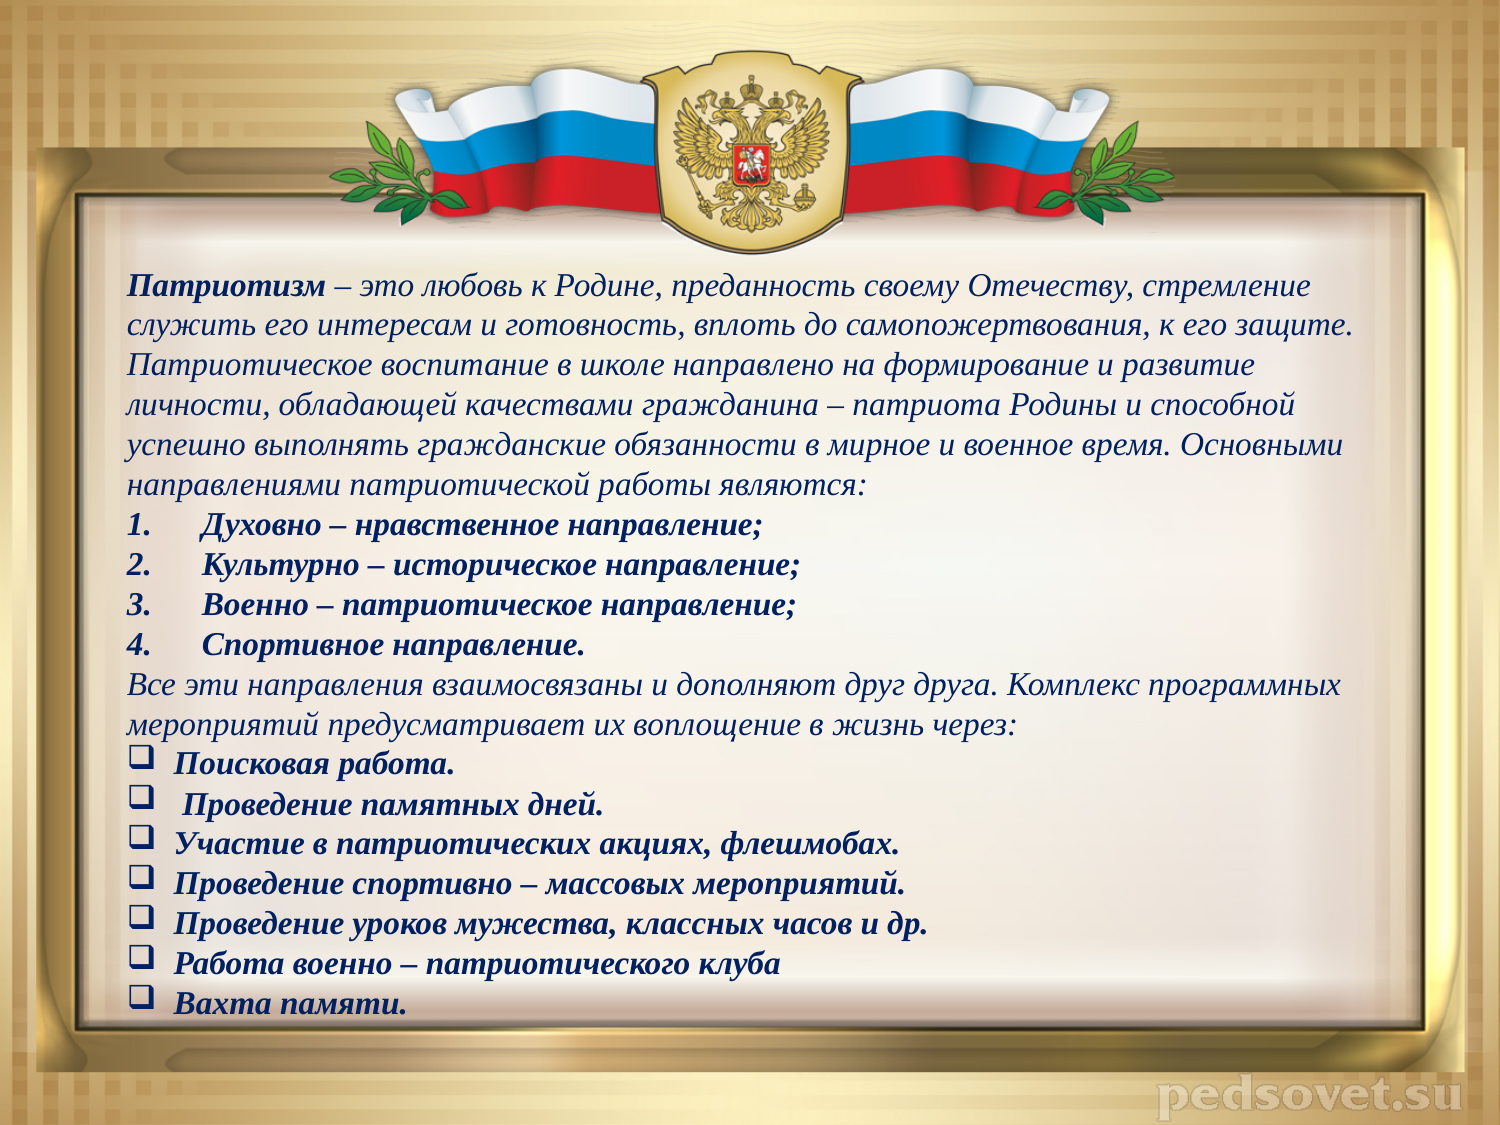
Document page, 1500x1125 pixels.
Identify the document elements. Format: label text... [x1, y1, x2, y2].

text_box Патриотизм – это любовь к Родине, преданность своему Отечеству, стремление служить его интересам и готовность, вплоть до самопожертвования, к его защите. Патриотическое воспитание в школе направлено на формирование и развитие личности, обладающей качествами гражданина – патриота Родины и способной успешно выполнять гражданские обязанности в мирное и военное время. Основными направлениями патриотической работы являются: Духовно – нравственное направление; Культурно – историческое направление; Военно – патриотическое направление; Спортивное направление. Все эти направления взаимосвязаны и дополняют друг друга. Комплекс программных мероприятий предусматривает их воплощение в жизнь через: Поисковая работа. Проведение памятных дней. Участие в патриотических акциях, флешмобах. Проведение спортивно – массовых мероприятий. Проведение уроков мужества, классных часов и др. Работа военно – патриотического клуба Вахта памяти. [112, 255, 1388, 1125]
picture [0, 0, 1500, 1125]
